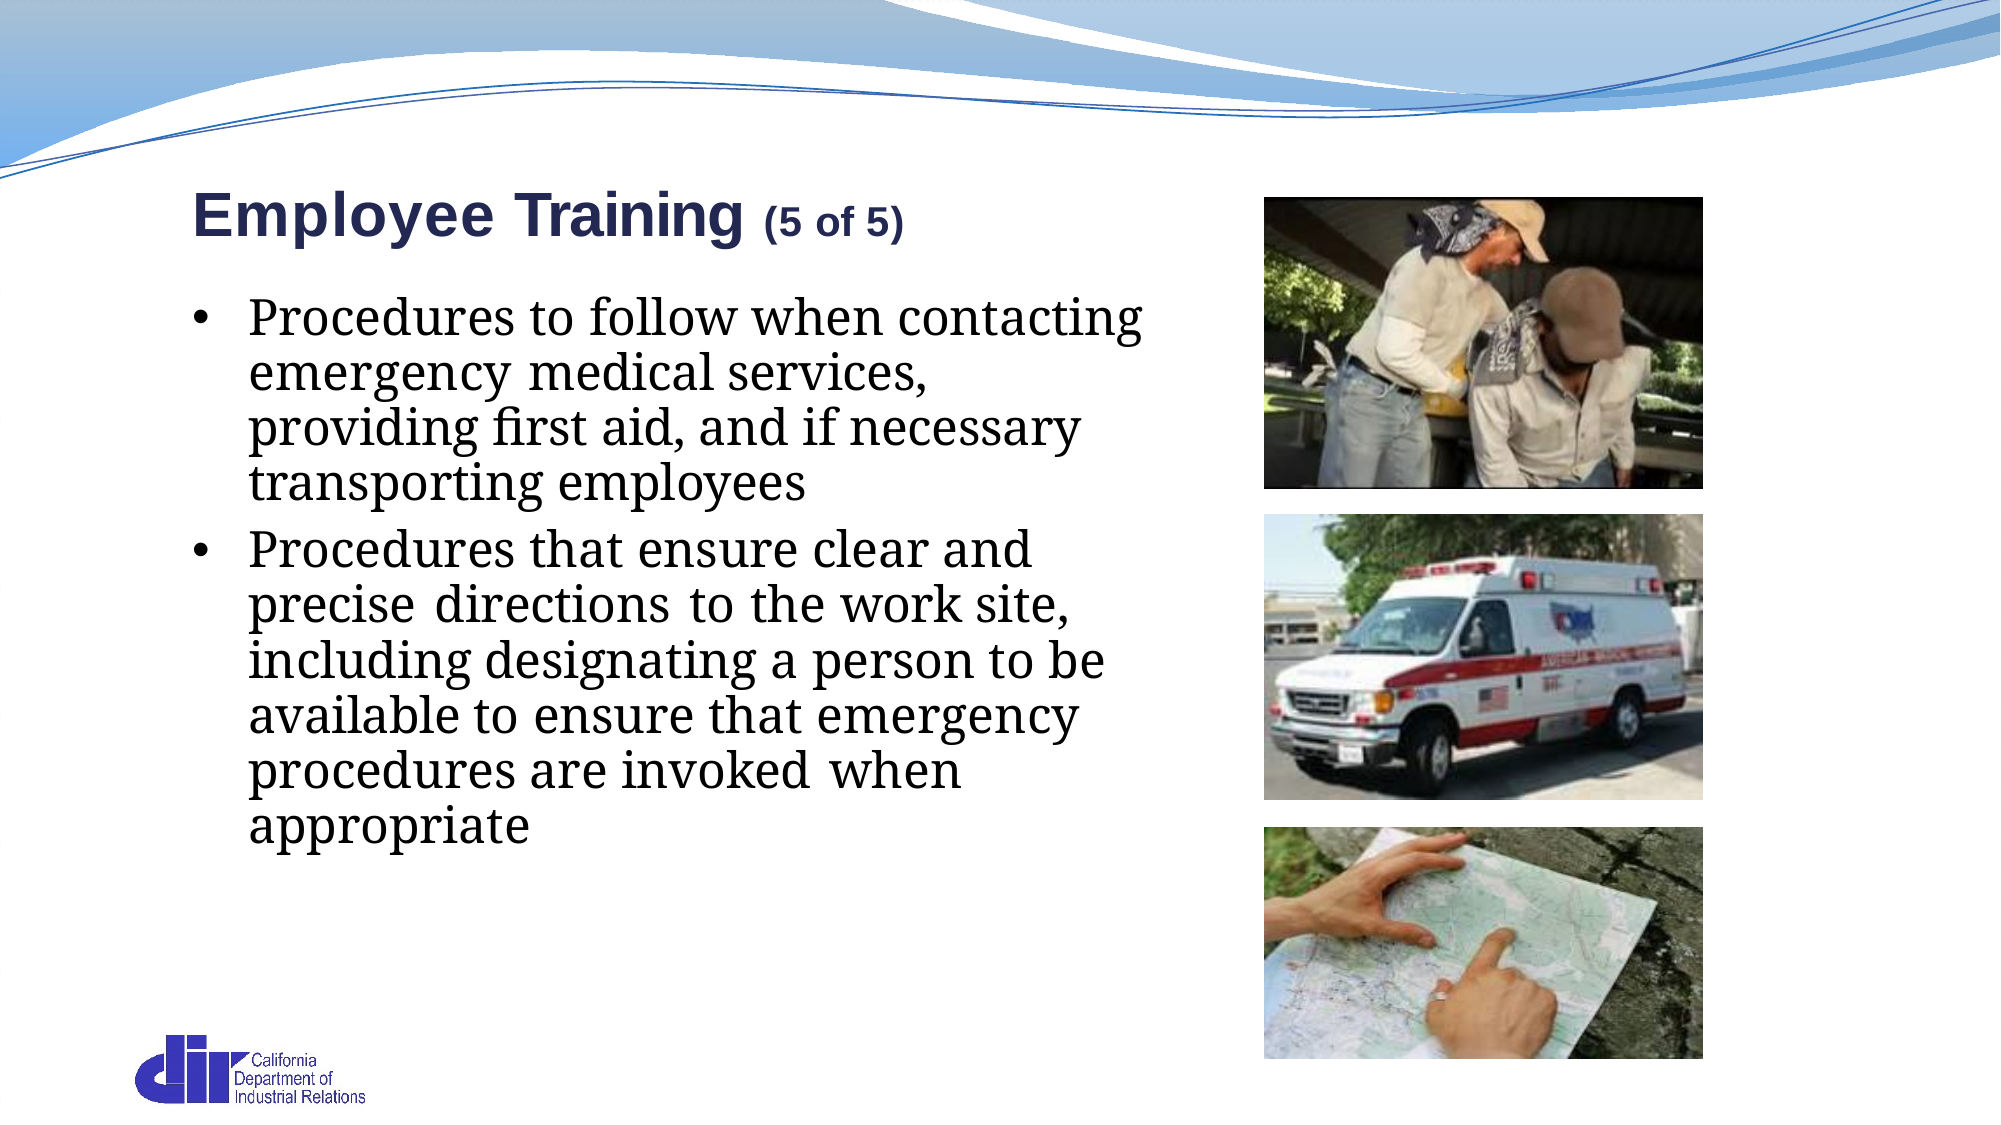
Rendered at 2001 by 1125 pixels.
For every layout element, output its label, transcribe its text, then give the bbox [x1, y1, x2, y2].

picture [1264, 197, 1703, 489]
text_box Procedures to follow when contacting emergency medical services, providing first aid, and if necessary transporting employees Procedures that ensure clear and precise directions to the work site, including designating a person to be available to ensure that emergency procedures are invoked when appropriate [189, 283, 1166, 855]
picture [1264, 827, 1703, 1059]
picture [1264, 514, 1703, 800]
text_box Employee Training (5 of 5) [189, 171, 909, 250]
picture [135, 1035, 375, 1110]
